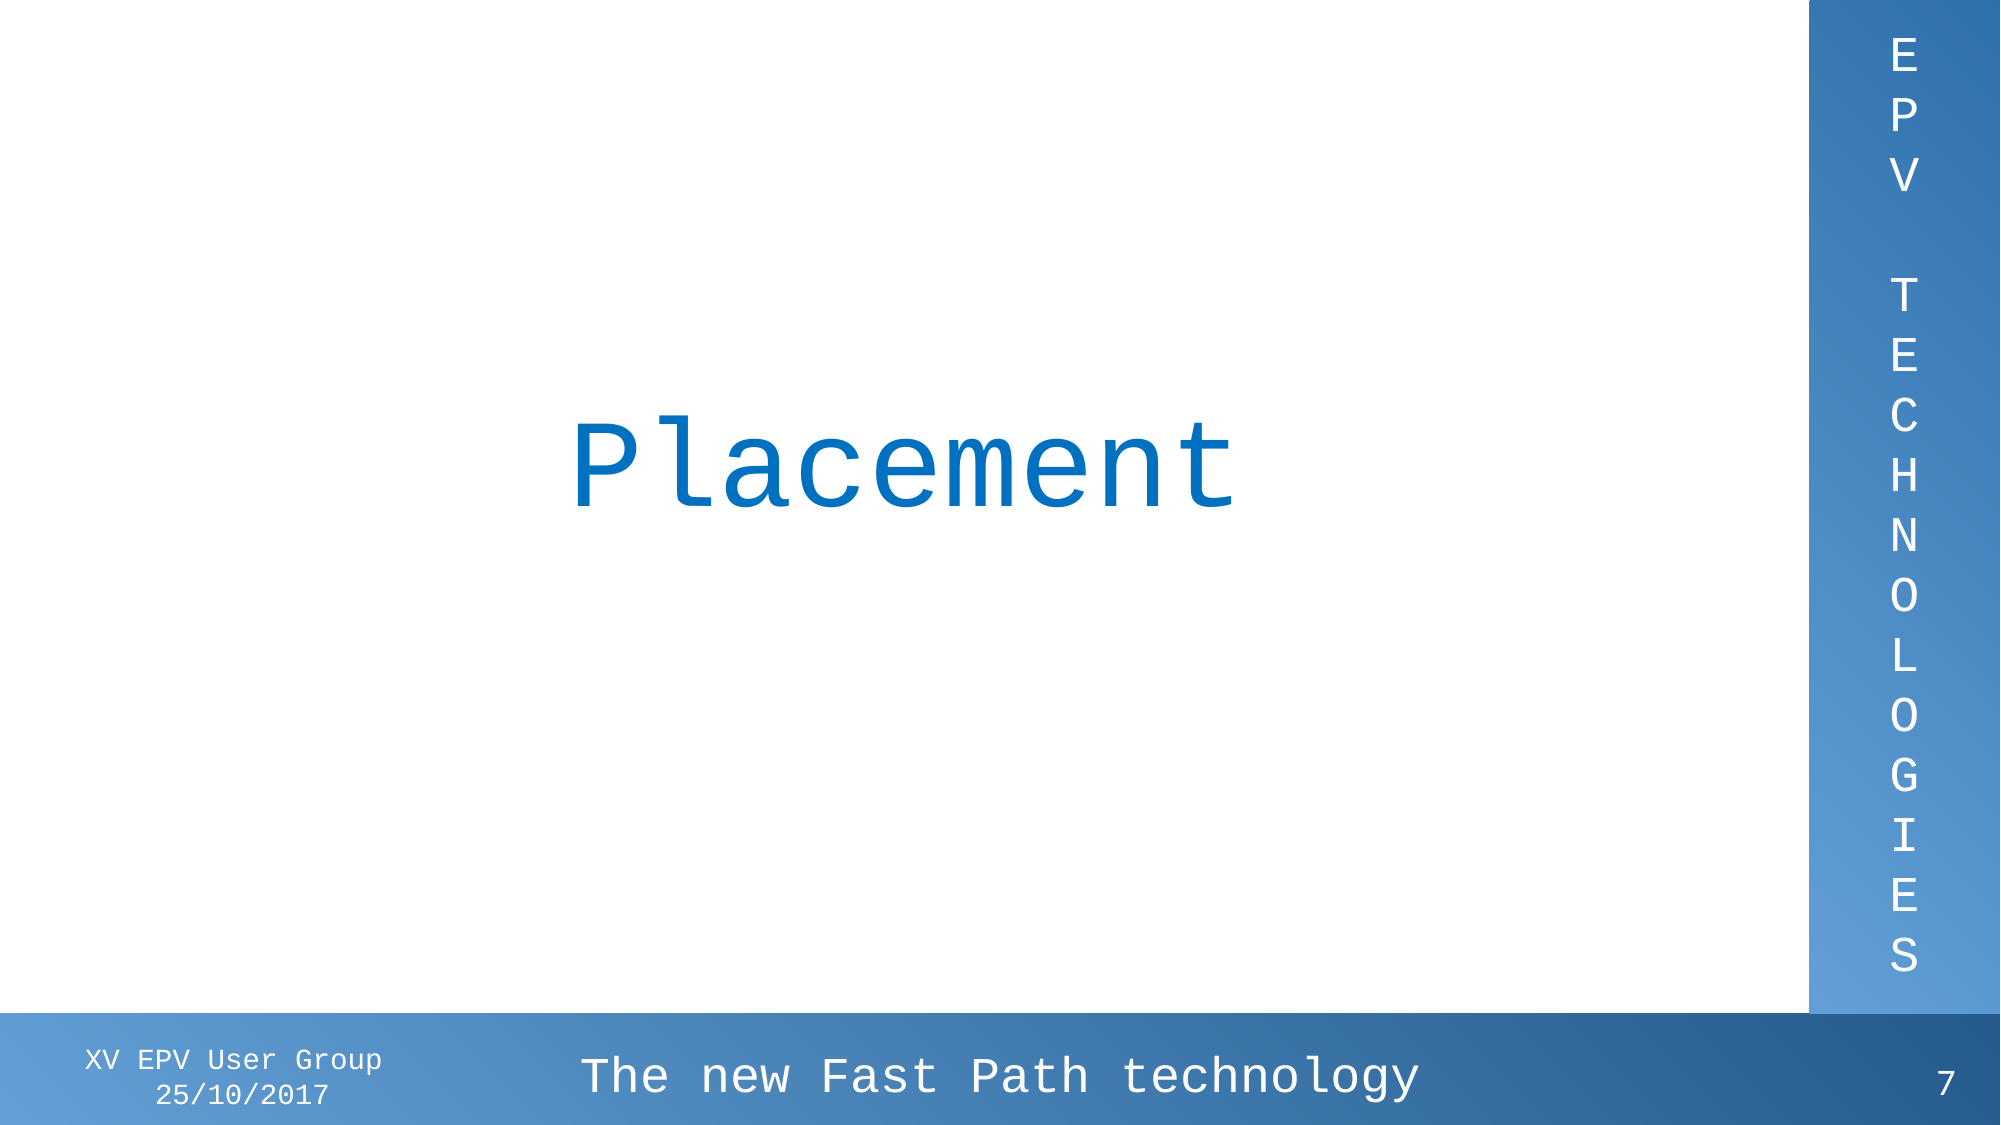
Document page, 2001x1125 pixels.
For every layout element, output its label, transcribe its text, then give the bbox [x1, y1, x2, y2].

list Placement [1, 390, 1812, 541]
footer The new Fast Path technology [486, 1042, 1514, 1103]
